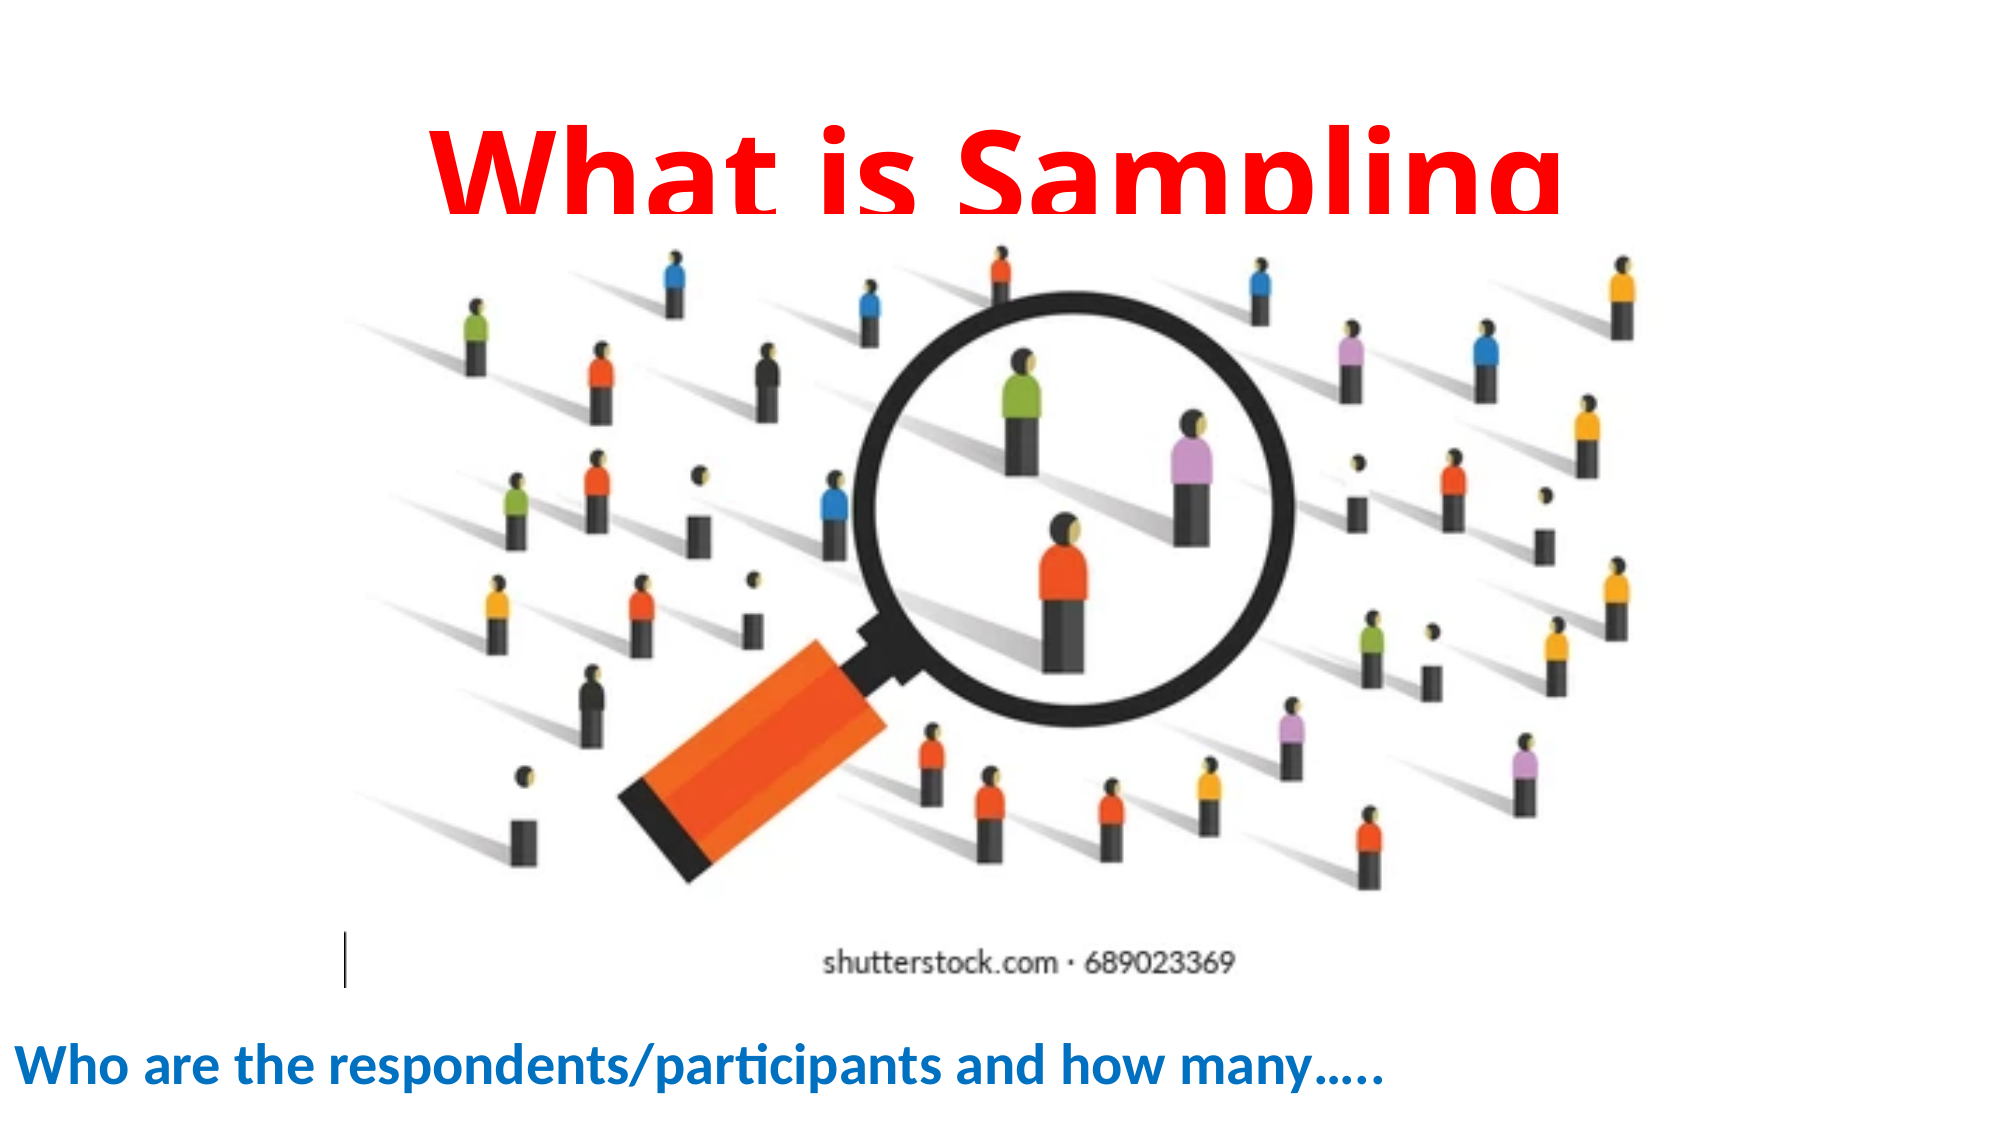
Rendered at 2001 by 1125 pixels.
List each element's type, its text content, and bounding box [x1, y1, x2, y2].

title What is Sampling [316, 20, 1684, 262]
text_box Who are the respondents/participants and how many….. [0, 1018, 2000, 1104]
picture [344, 214, 1713, 988]
